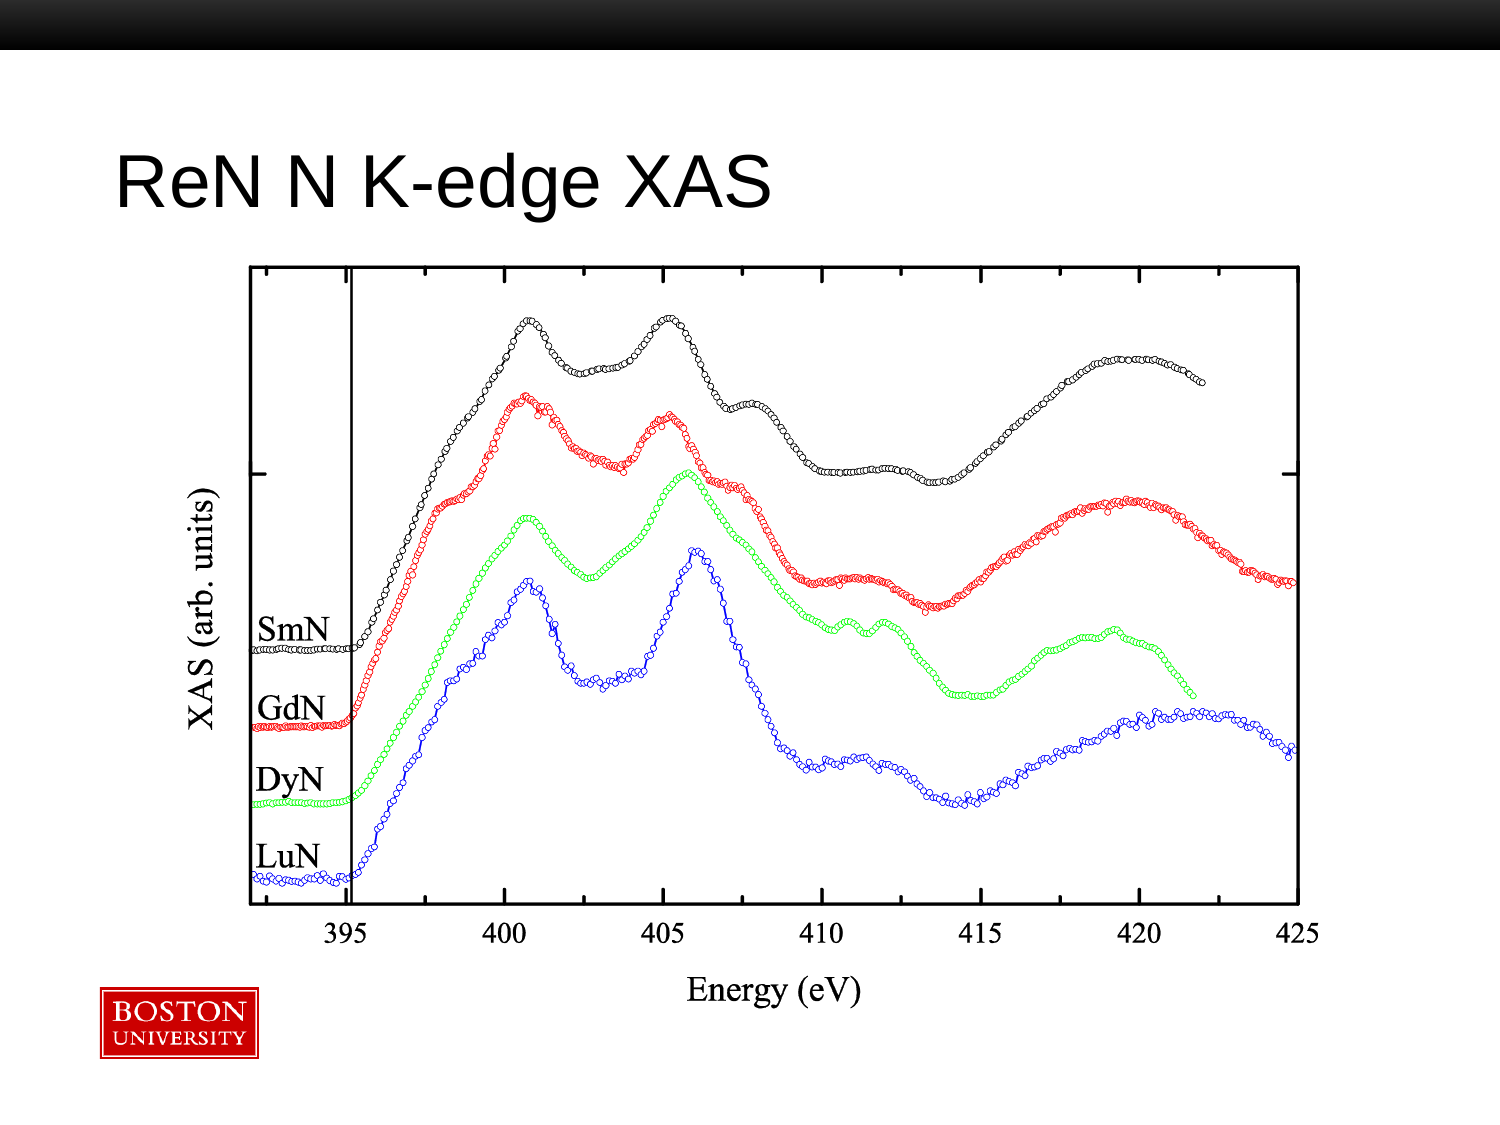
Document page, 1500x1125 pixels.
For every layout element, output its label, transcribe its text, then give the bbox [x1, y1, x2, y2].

title ReN N K-edge XAS [99, 124, 1401, 238]
picture [174, 262, 1327, 1013]
